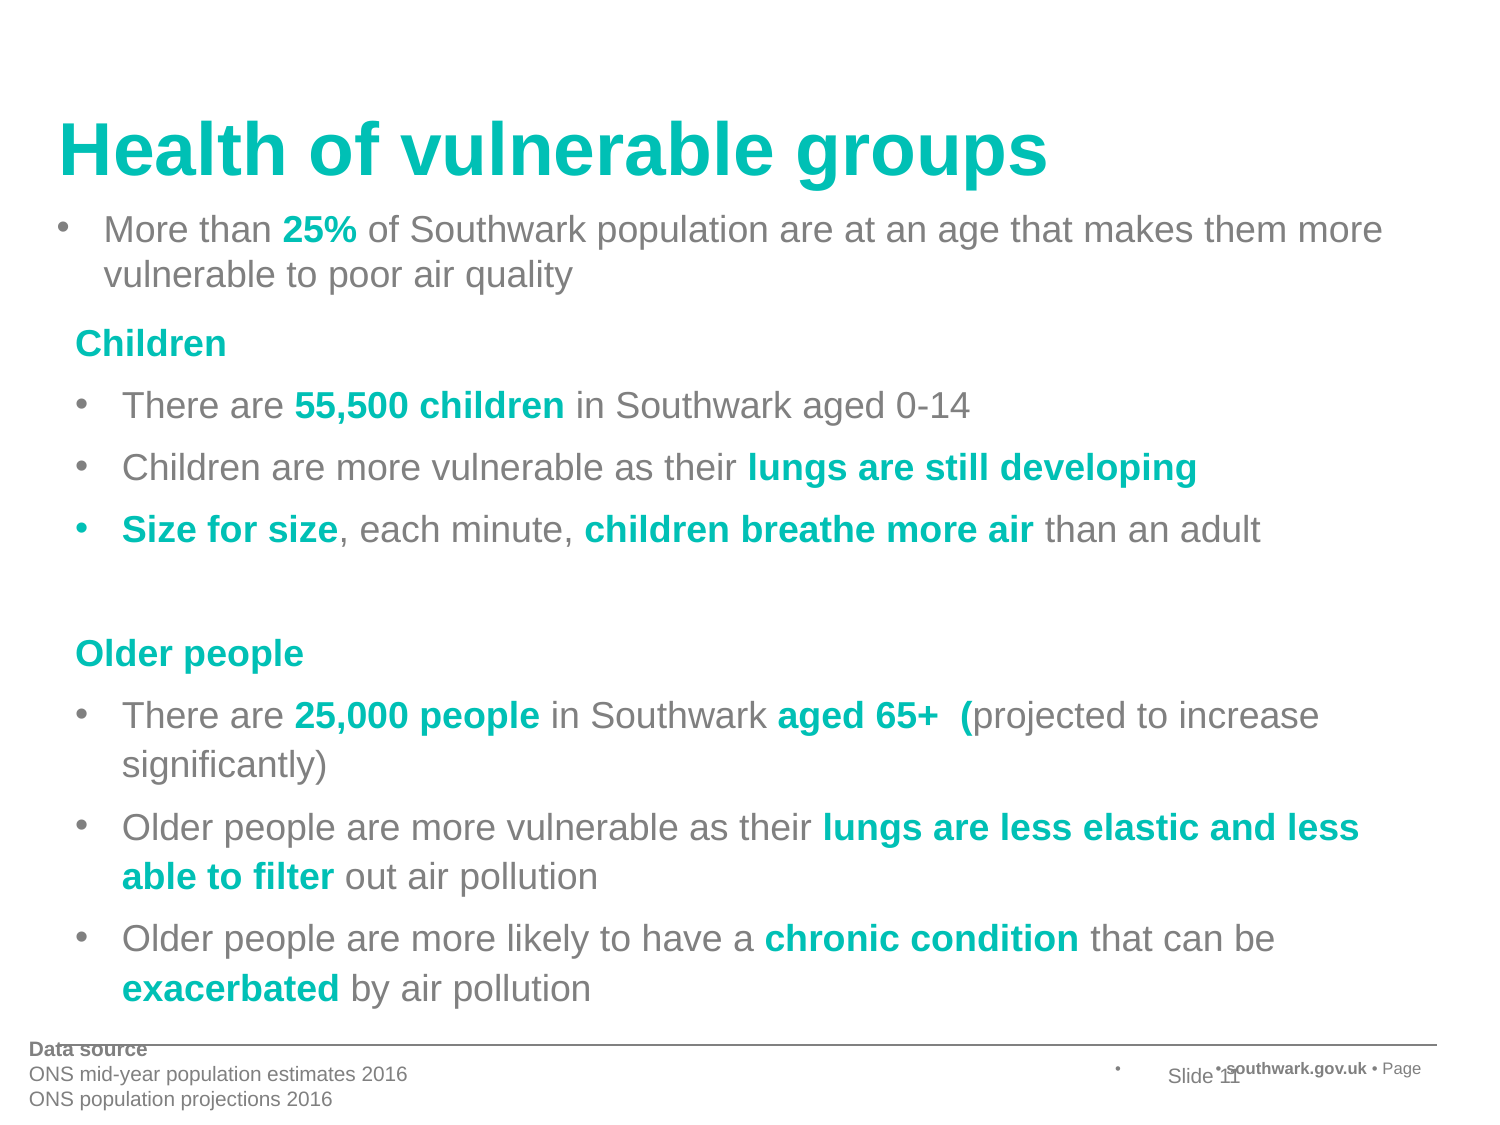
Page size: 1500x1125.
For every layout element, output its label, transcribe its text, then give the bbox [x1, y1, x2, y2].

list Children There are 55,500 children in Southwark aged 0-14 Children are more vulnerable as their lungs are still developing Size for size, each minute, children breathe more air than an adult Older people There are 25,000 people in Southwark aged 65+ (projected to increase significantly) Older people are more vulnerable as their lungs are less elastic and less able to filter out air pollution Older people are more likely to have a chronic condition that can be exacerbated by air pollution [75, 314, 1425, 1028]
text_box Data source ONS mid-year population estimates 2016 ONS population projections 2016 [14, 1028, 1094, 1118]
text_box More than 25% of Southwark population are at an age that makes them more vulnerable to poor air quality [41, 197, 1447, 302]
title Health of vulnerable groups [59, 53, 1135, 198]
text_box Slide 11 [1094, 1054, 1256, 1095]
